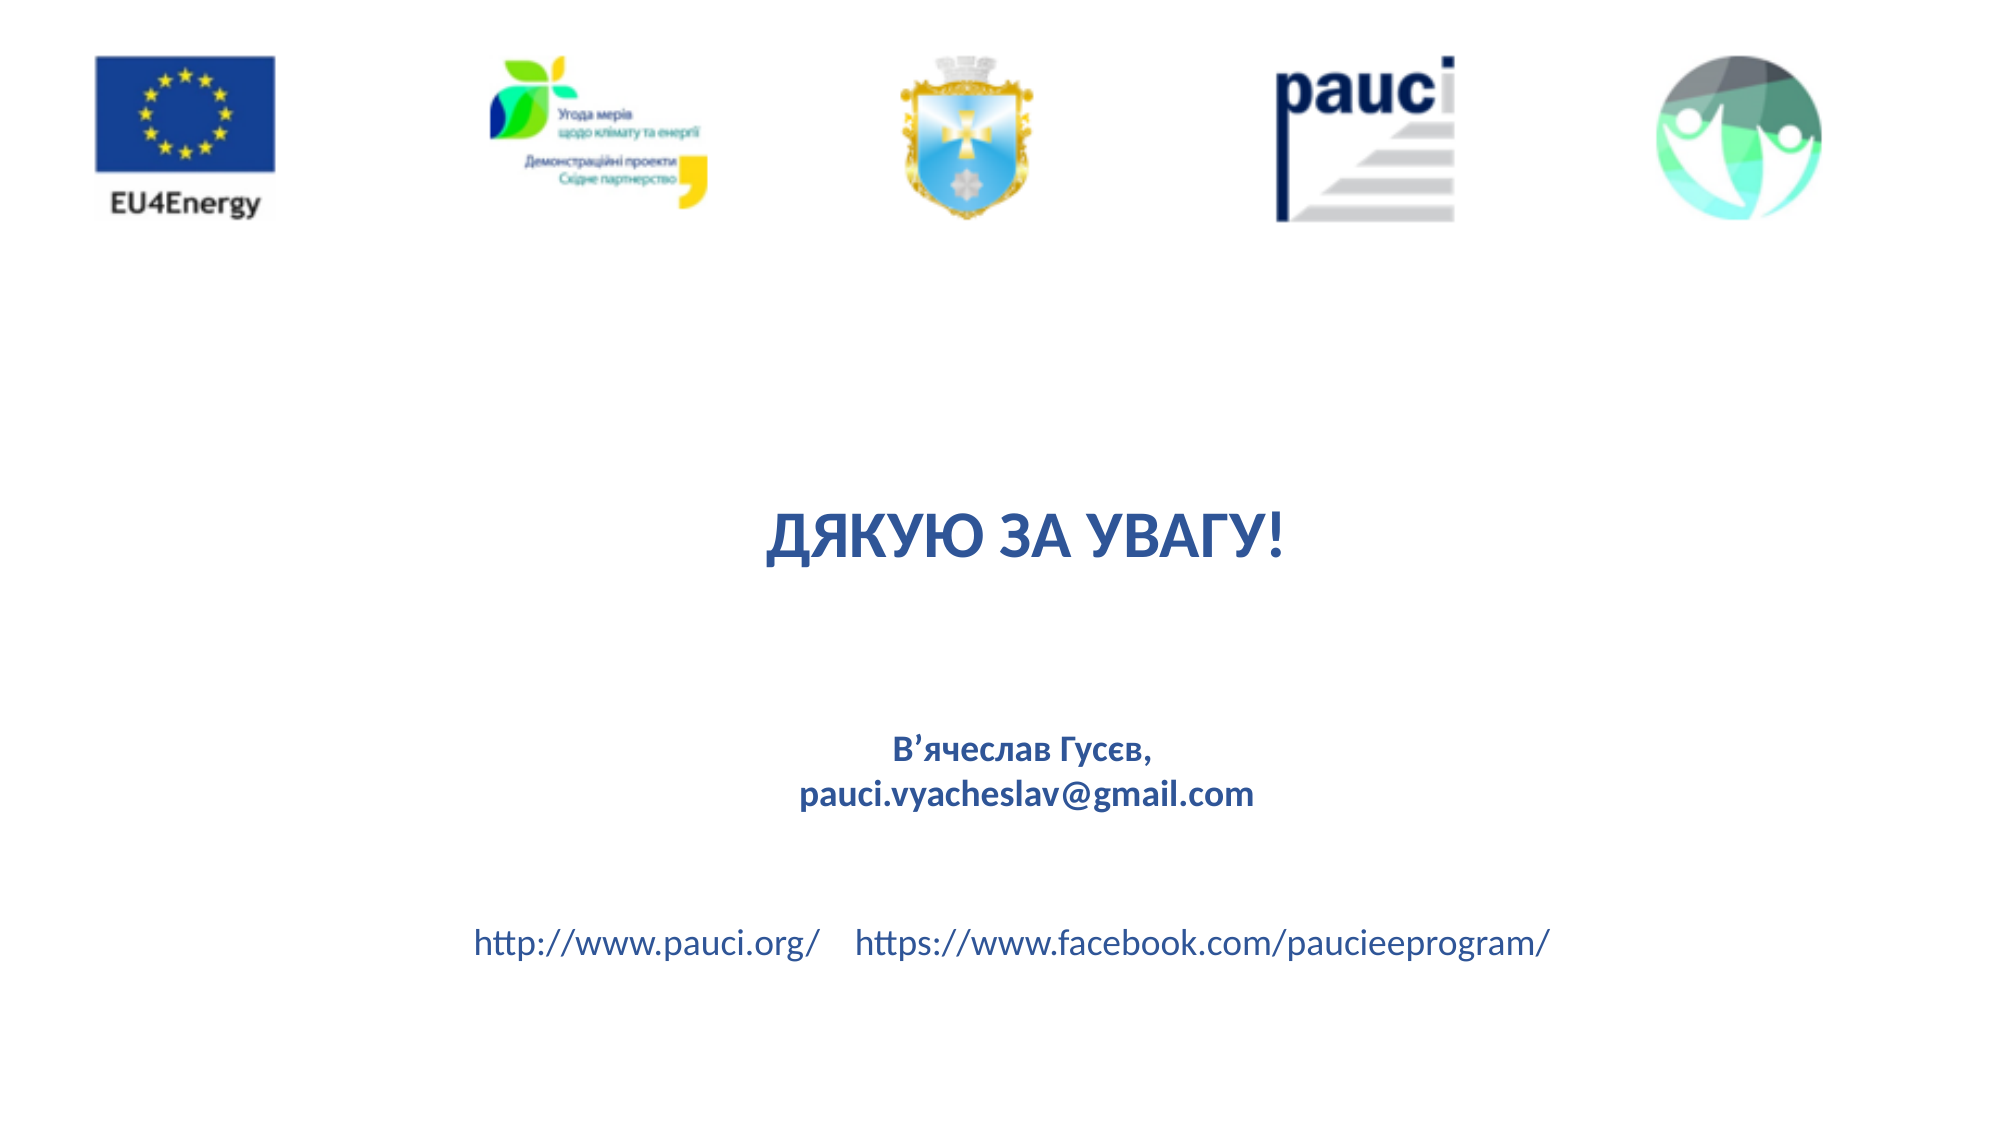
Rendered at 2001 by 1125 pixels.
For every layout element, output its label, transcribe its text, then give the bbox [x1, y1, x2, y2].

text_box В’ячеслав Гусєв, pauci.vyacheslav@gmail.com [784, 716, 1270, 822]
text_box https://www.facebook.com/paucieeprogram/ [840, 910, 1566, 971]
picture [0, 37, 1935, 240]
text_box ДЯКУЮ ЗА УВАГУ! [751, 483, 1303, 579]
text_box http://www.pauci.org/ [458, 910, 836, 971]
